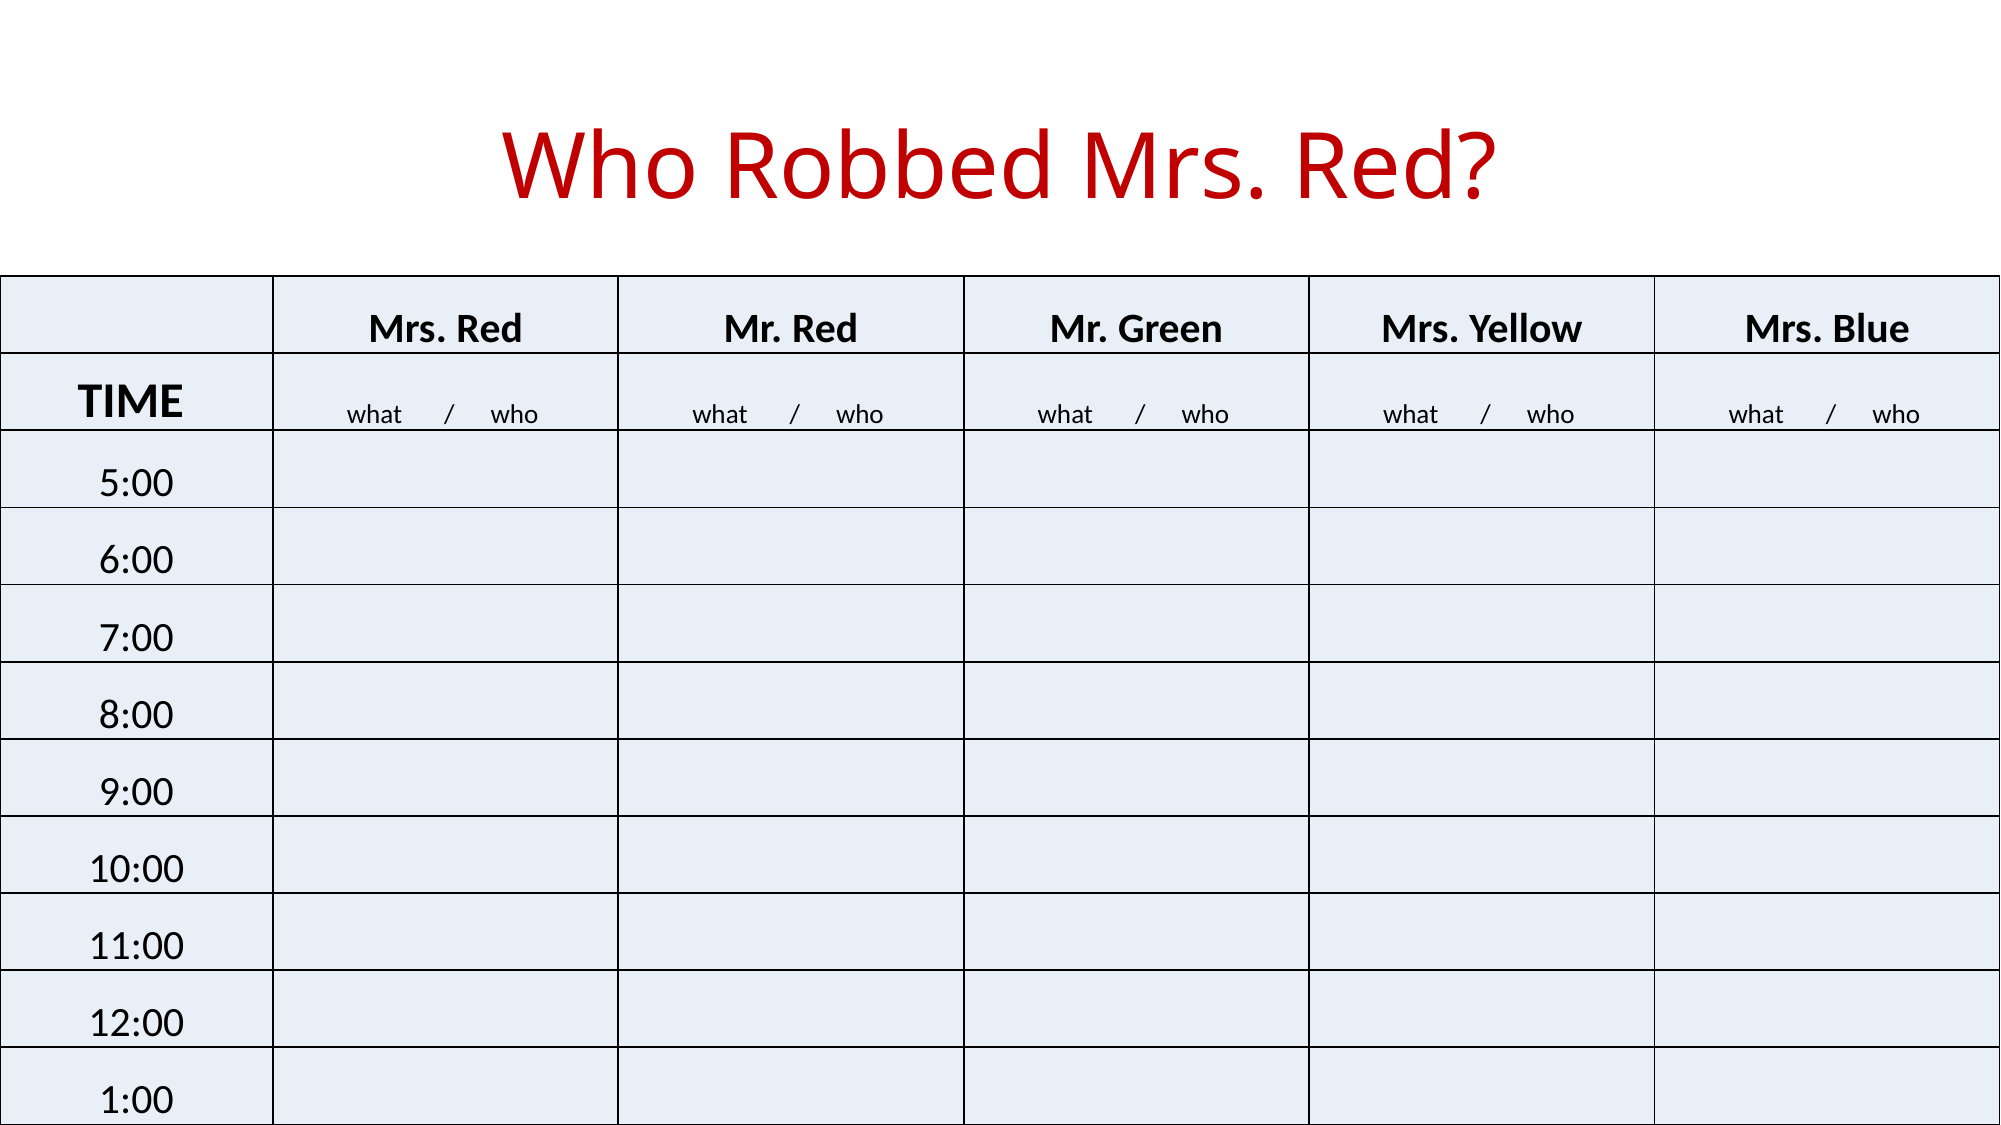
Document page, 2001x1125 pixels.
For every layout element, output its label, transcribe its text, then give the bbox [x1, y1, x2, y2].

table_cell [1655, 971, 1999, 1046]
table_cell [1655, 817, 1999, 892]
table_cell [1310, 585, 1654, 661]
table_cell what / who [619, 354, 963, 429]
table_cell [965, 740, 1308, 815]
table_cell 12:00 [1, 971, 272, 1046]
table_cell [619, 1048, 963, 1124]
table_cell [274, 1048, 617, 1124]
table_cell [619, 894, 963, 969]
table_cell [965, 1048, 1308, 1124]
table_cell [1655, 1048, 1999, 1124]
table_cell [619, 817, 963, 892]
table_cell what / who [274, 354, 617, 429]
table_cell 7:00 [1, 585, 272, 661]
table_cell what / who [1310, 354, 1654, 429]
table_cell [965, 431, 1308, 507]
table_cell [1310, 431, 1654, 507]
table_header Mrs. Blue [1655, 277, 1999, 352]
table_header Mr. Red [619, 277, 963, 352]
table_cell [619, 508, 963, 584]
table_header Mrs. Yellow [1310, 277, 1654, 352]
table_cell [619, 585, 963, 661]
table_cell [1655, 663, 1999, 738]
table_header Mr. Green [965, 277, 1308, 352]
table_cell [965, 894, 1308, 969]
table_cell [965, 817, 1308, 892]
table_cell [274, 663, 617, 738]
table_cell [619, 663, 963, 738]
table_header [1, 277, 272, 352]
table_cell TIME [1, 354, 272, 429]
table_cell 8:00 [1, 663, 272, 738]
table_cell [274, 740, 617, 815]
table_cell 9:00 [1, 740, 272, 815]
table_cell 11:00 [1, 894, 272, 969]
table_cell [1310, 508, 1654, 584]
table_cell [274, 971, 617, 1046]
table_cell [1310, 971, 1654, 1046]
table_cell 1:00 [1, 1048, 272, 1124]
table_cell [1655, 740, 1999, 815]
table_cell [619, 740, 963, 815]
table_cell what / who [965, 354, 1308, 429]
table_cell [965, 971, 1308, 1046]
table_cell [1310, 740, 1654, 815]
table_cell [1310, 663, 1654, 738]
table_cell what / who [1655, 354, 1999, 429]
table_cell [274, 817, 617, 892]
table_cell [965, 663, 1308, 738]
table_cell [274, 894, 617, 969]
table_cell [1655, 894, 1999, 969]
table_cell [965, 585, 1308, 661]
table_cell [1310, 817, 1654, 892]
table_cell [1310, 1048, 1654, 1124]
table_cell [274, 431, 617, 507]
title Who Robbed Mrs. Red? [137, 59, 1863, 275]
table_cell [274, 585, 617, 661]
table_cell 6:00 [1, 508, 272, 584]
table_cell 10:00 [1, 817, 272, 892]
table_cell [1655, 431, 1999, 507]
table_cell [619, 431, 963, 507]
table_header Mrs. Red [274, 277, 617, 352]
table_cell [1310, 894, 1654, 969]
table_cell [619, 971, 963, 1046]
table_cell [1655, 508, 1999, 584]
table_cell [1655, 585, 1999, 661]
table_cell [965, 508, 1308, 584]
table_cell 5:00 [1, 431, 272, 507]
table_cell [274, 508, 617, 584]
